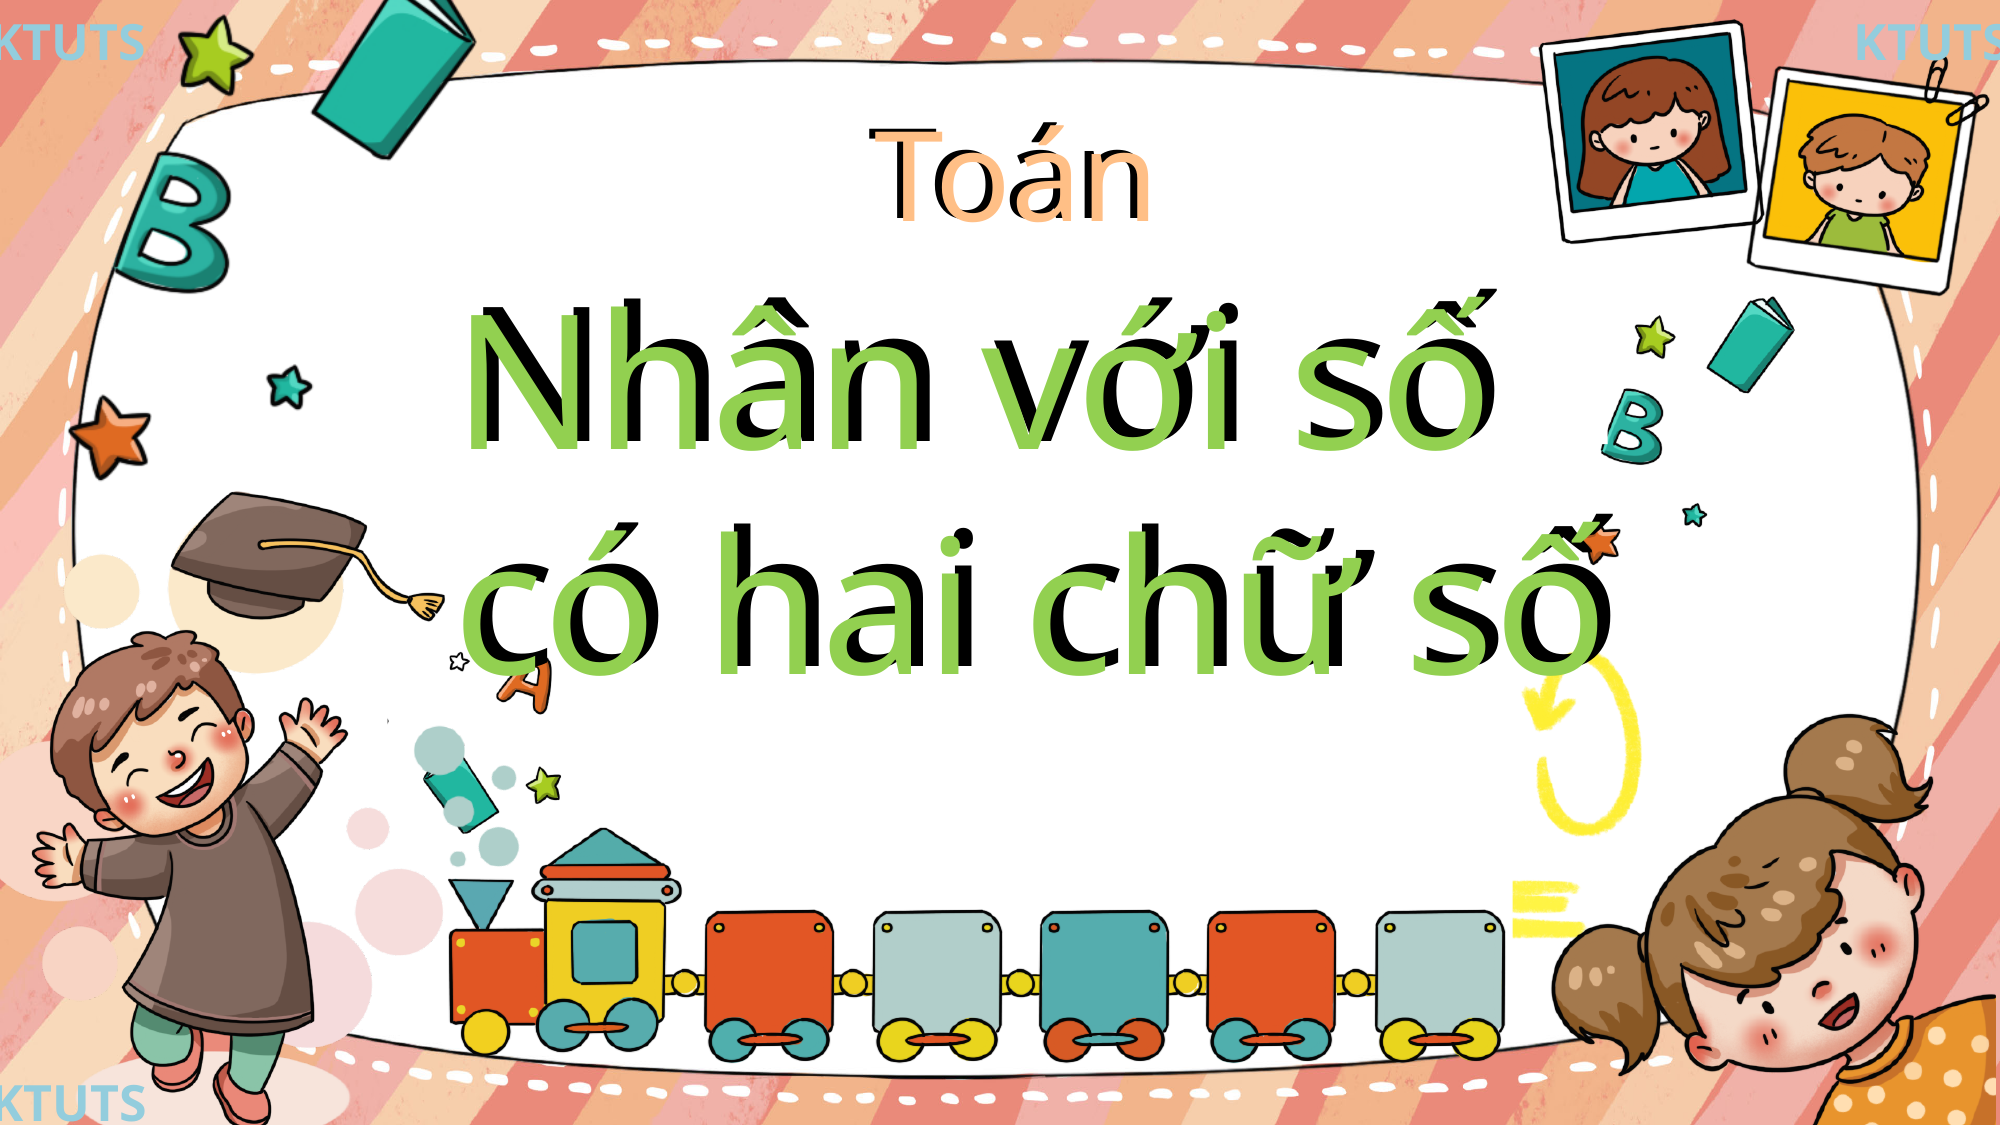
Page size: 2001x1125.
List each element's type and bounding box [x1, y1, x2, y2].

picture [0, 0, 2001, 1125]
text_box [853, 86, 1317, 257]
